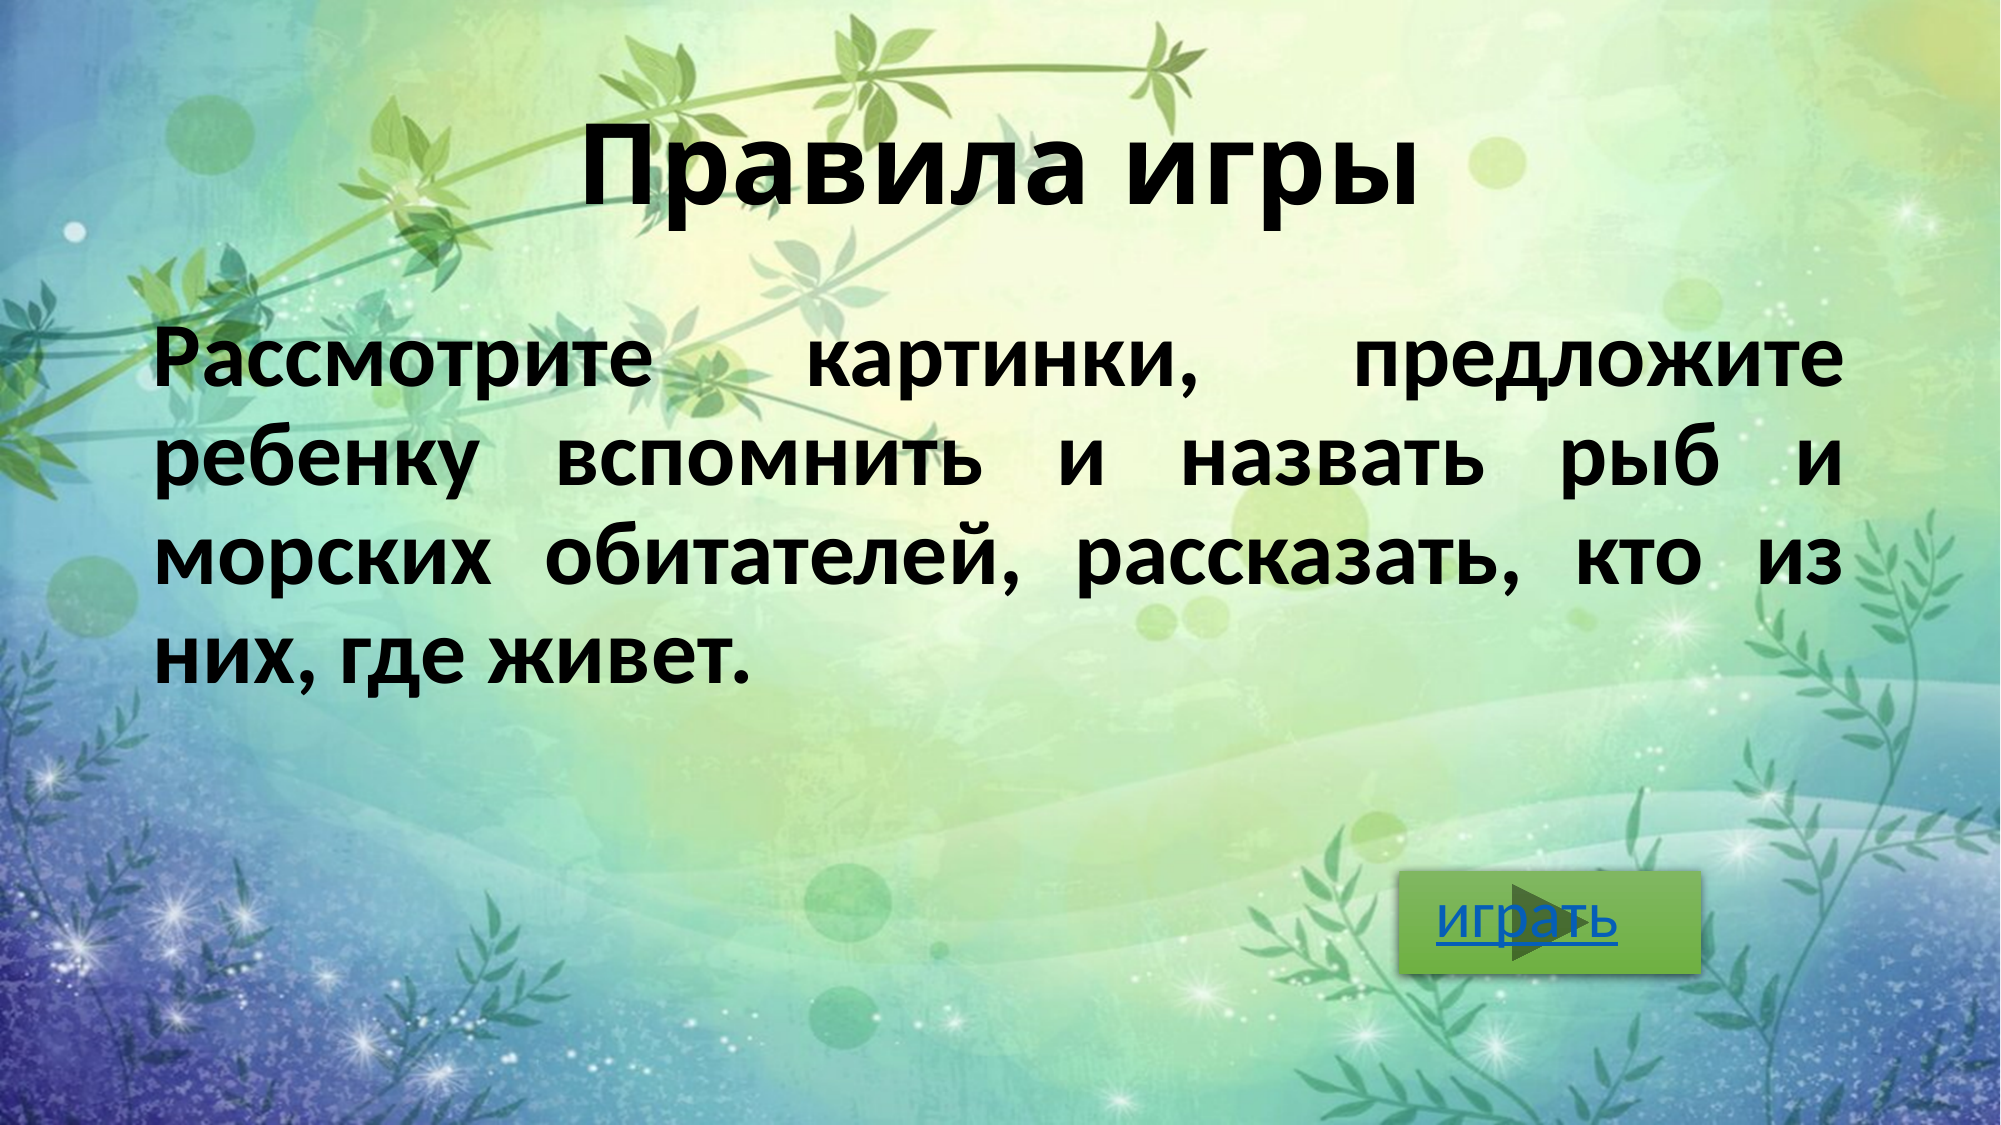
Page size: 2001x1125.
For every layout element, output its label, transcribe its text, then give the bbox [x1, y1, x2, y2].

text_box играть [1420, 863, 1680, 959]
title Правила игры [137, 59, 1863, 278]
text_box [1399, 871, 1702, 974]
picture [0, 0, 2001, 1125]
list Рассмотрите картинки, предложите ребенку вспомнить и назвать рыб и морских обитателей, рассказать, кто из них, где живет. [137, 299, 1863, 1014]
